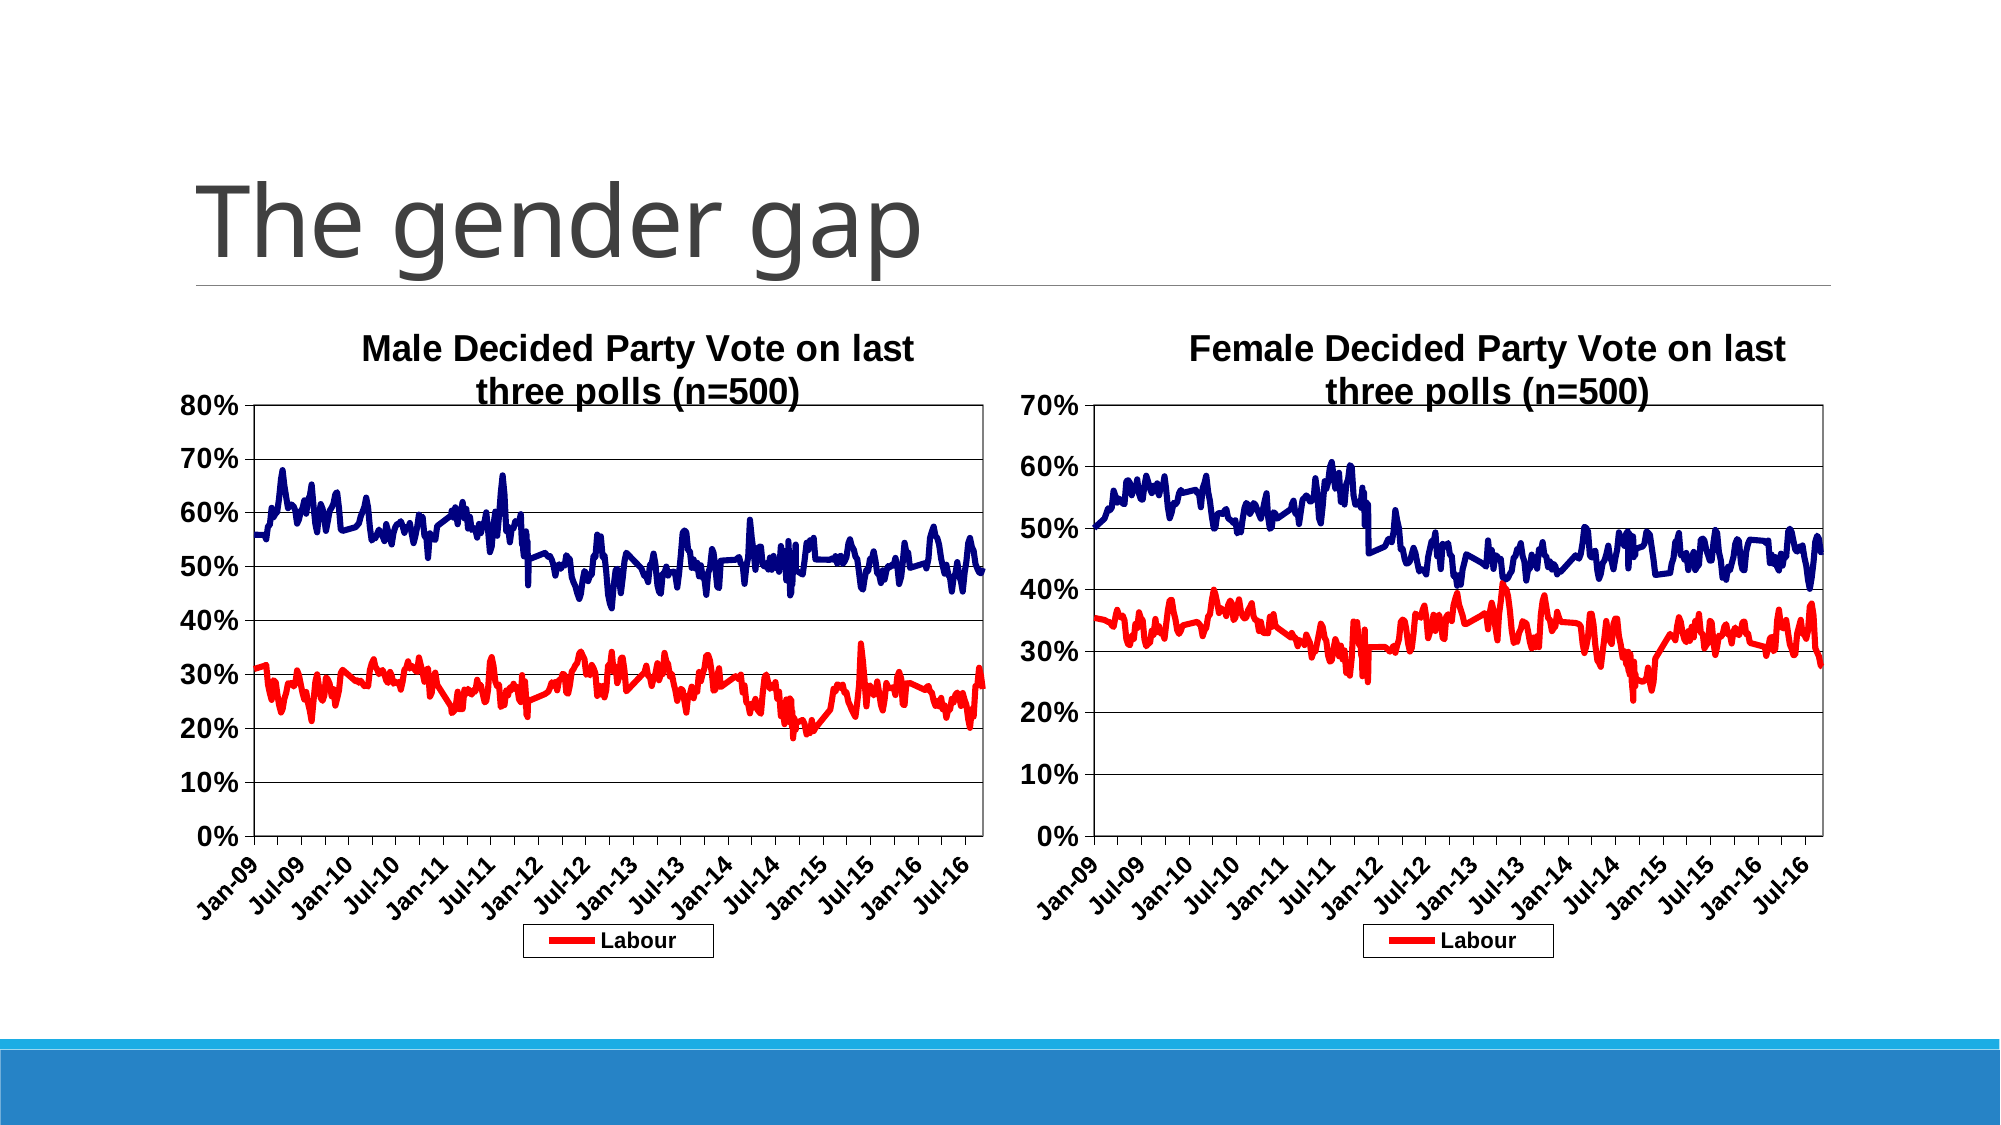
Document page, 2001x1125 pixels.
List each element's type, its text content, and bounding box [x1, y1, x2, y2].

chart [1019, 302, 1831, 964]
title The gender gap [180, 47, 1830, 285]
chart [179, 302, 991, 964]
